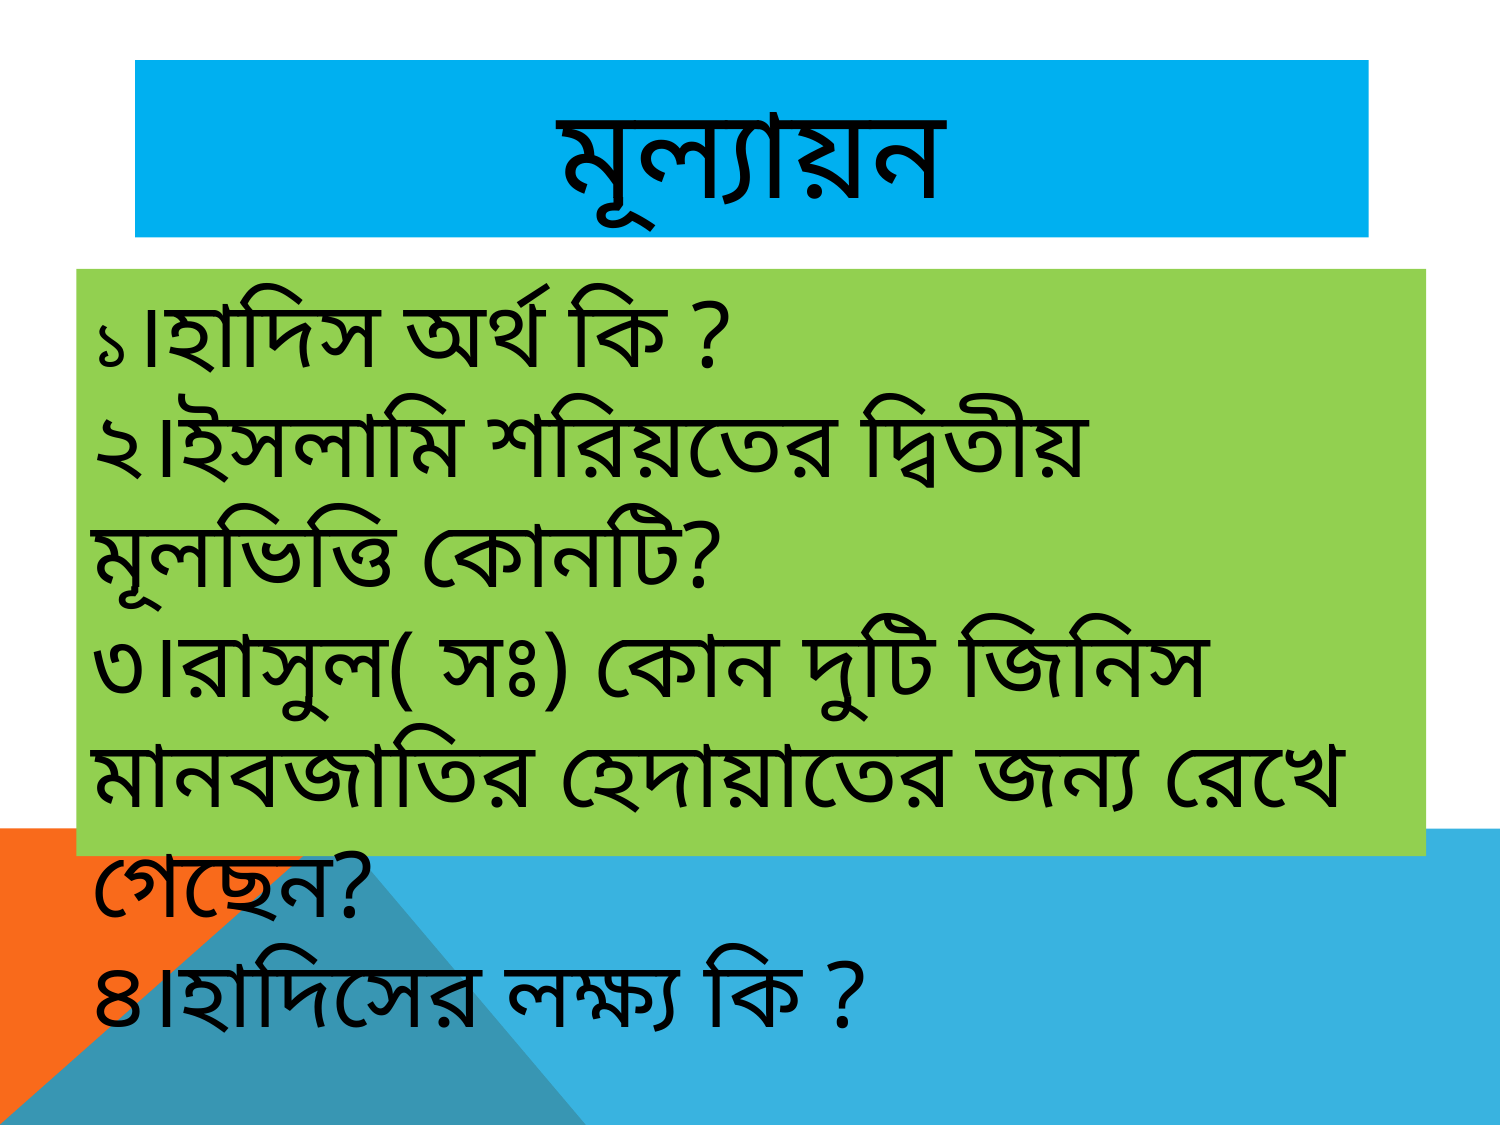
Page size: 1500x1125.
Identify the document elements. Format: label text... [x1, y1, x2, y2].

title মূল্যায়ন [135, 60, 1369, 238]
text_box ১।হাদিস অর্থ কি ? ২।ইসলামি শরিয়তের দ্বিতীয় মূলভিত্তি কোনটি? ৩।রাসুল( সঃ) কোন দুটি জিনিস মানবজাতির হেদায়াতের জন্য রেখে গেছেন? ৪।হাদিসের লক্ষ্য কি ? [76, 268, 1427, 857]
